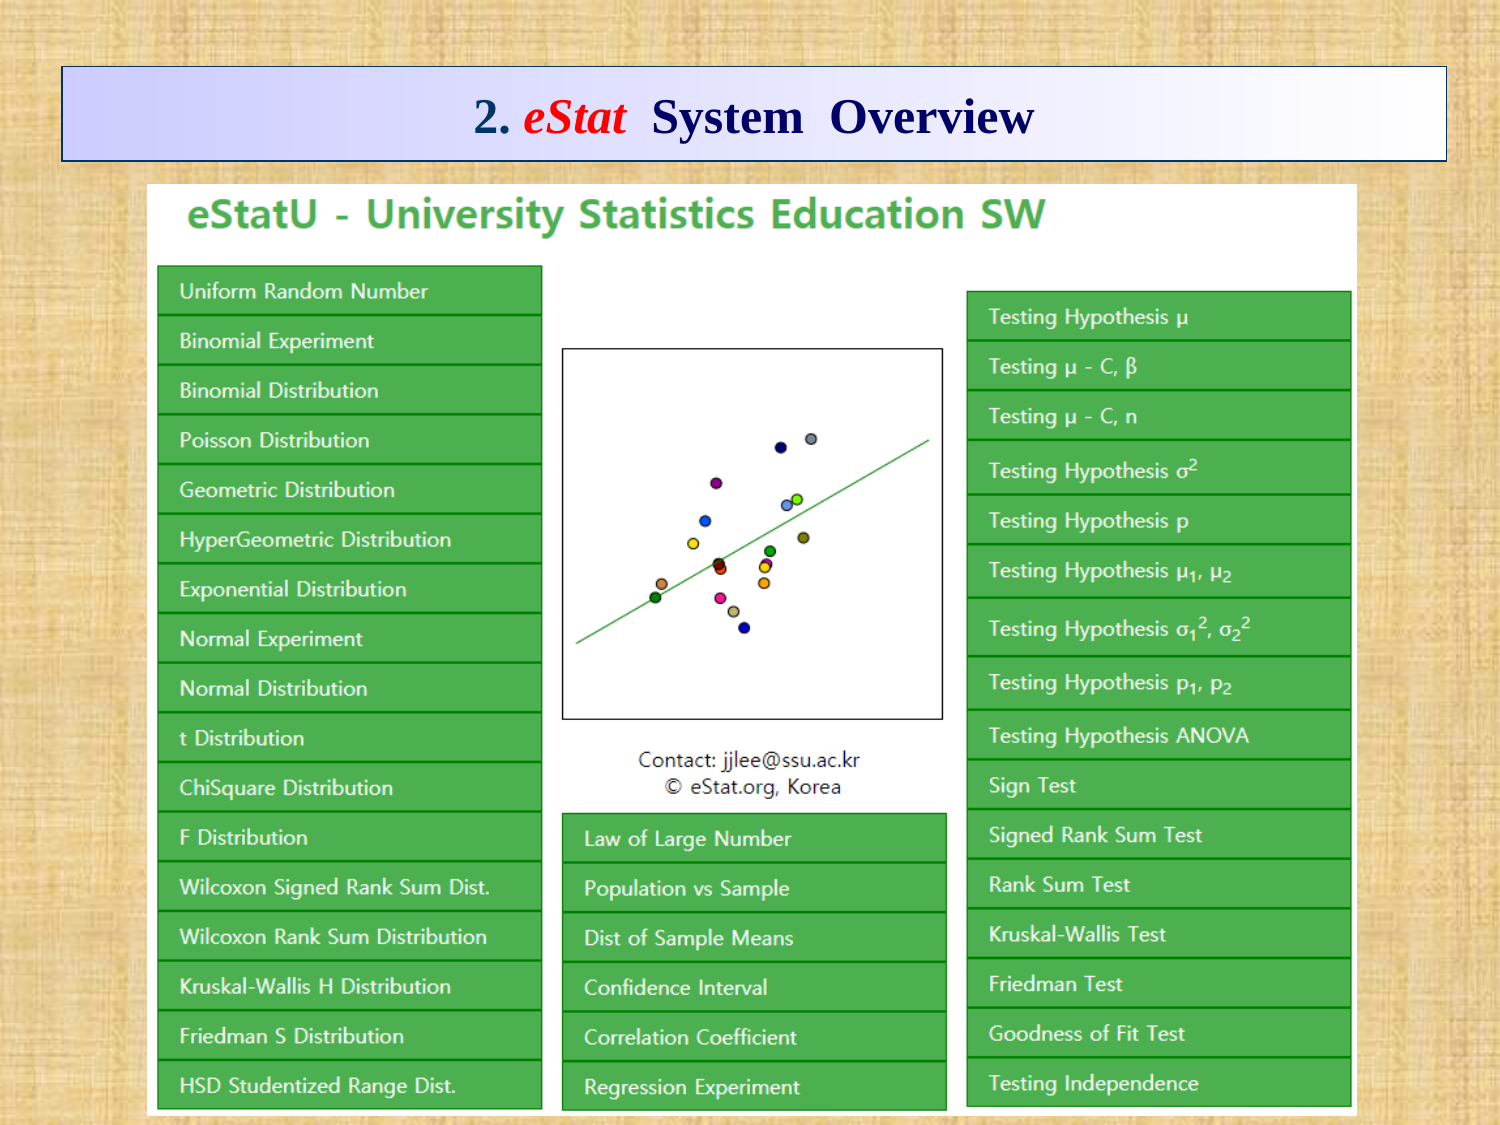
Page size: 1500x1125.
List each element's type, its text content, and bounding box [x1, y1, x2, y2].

picture [0, 0, 1500, 1125]
text_box 2. eStat System Overview [61, 66, 1447, 161]
